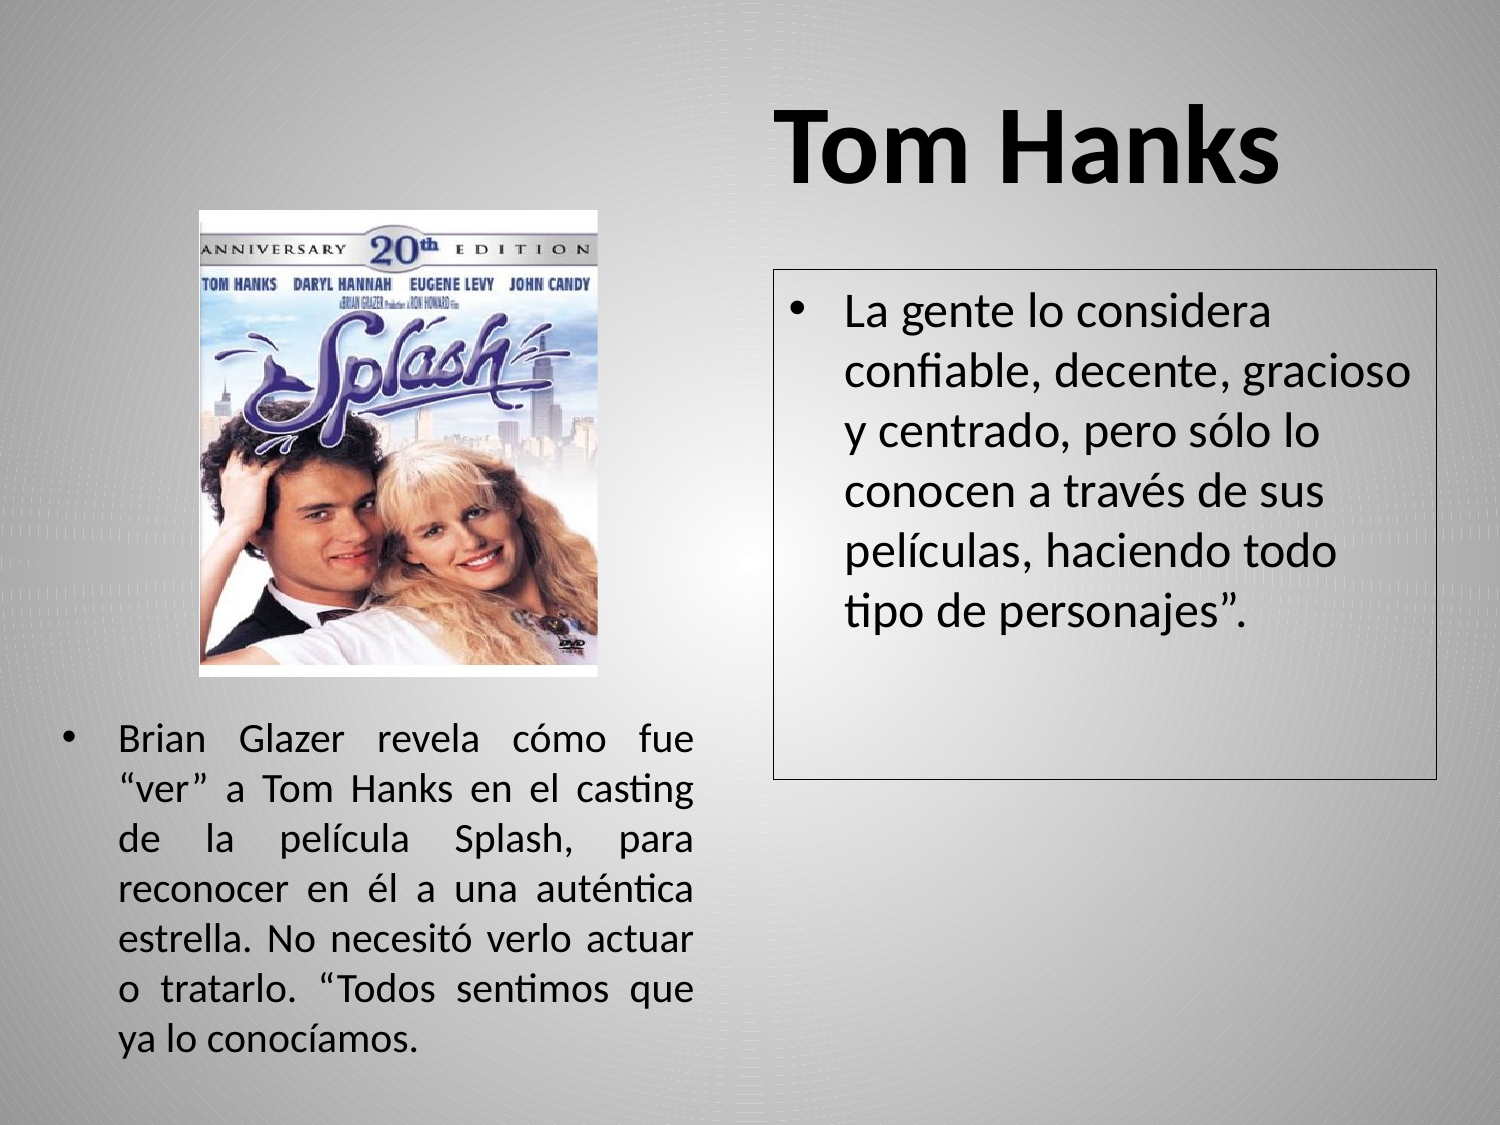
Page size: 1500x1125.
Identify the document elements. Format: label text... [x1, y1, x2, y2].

list La gente lo considera confiable, decente, gracioso y centrado, pero sólo lo conocen a través de sus películas, haciendo todo tipo de personajes”. [773, 269, 1437, 780]
picture [198, 210, 598, 677]
title Tom Hanks [656, 45, 1426, 233]
list Brian Glazer revela cómo fue “ver” a Tom Hanks en el casting de la película Splash, para reconocer en él a una auténtica estrella. No necesitó verlo actuar o tratarlo. “Todos sentimos que ya lo conocíamos. [46, 703, 710, 1073]
